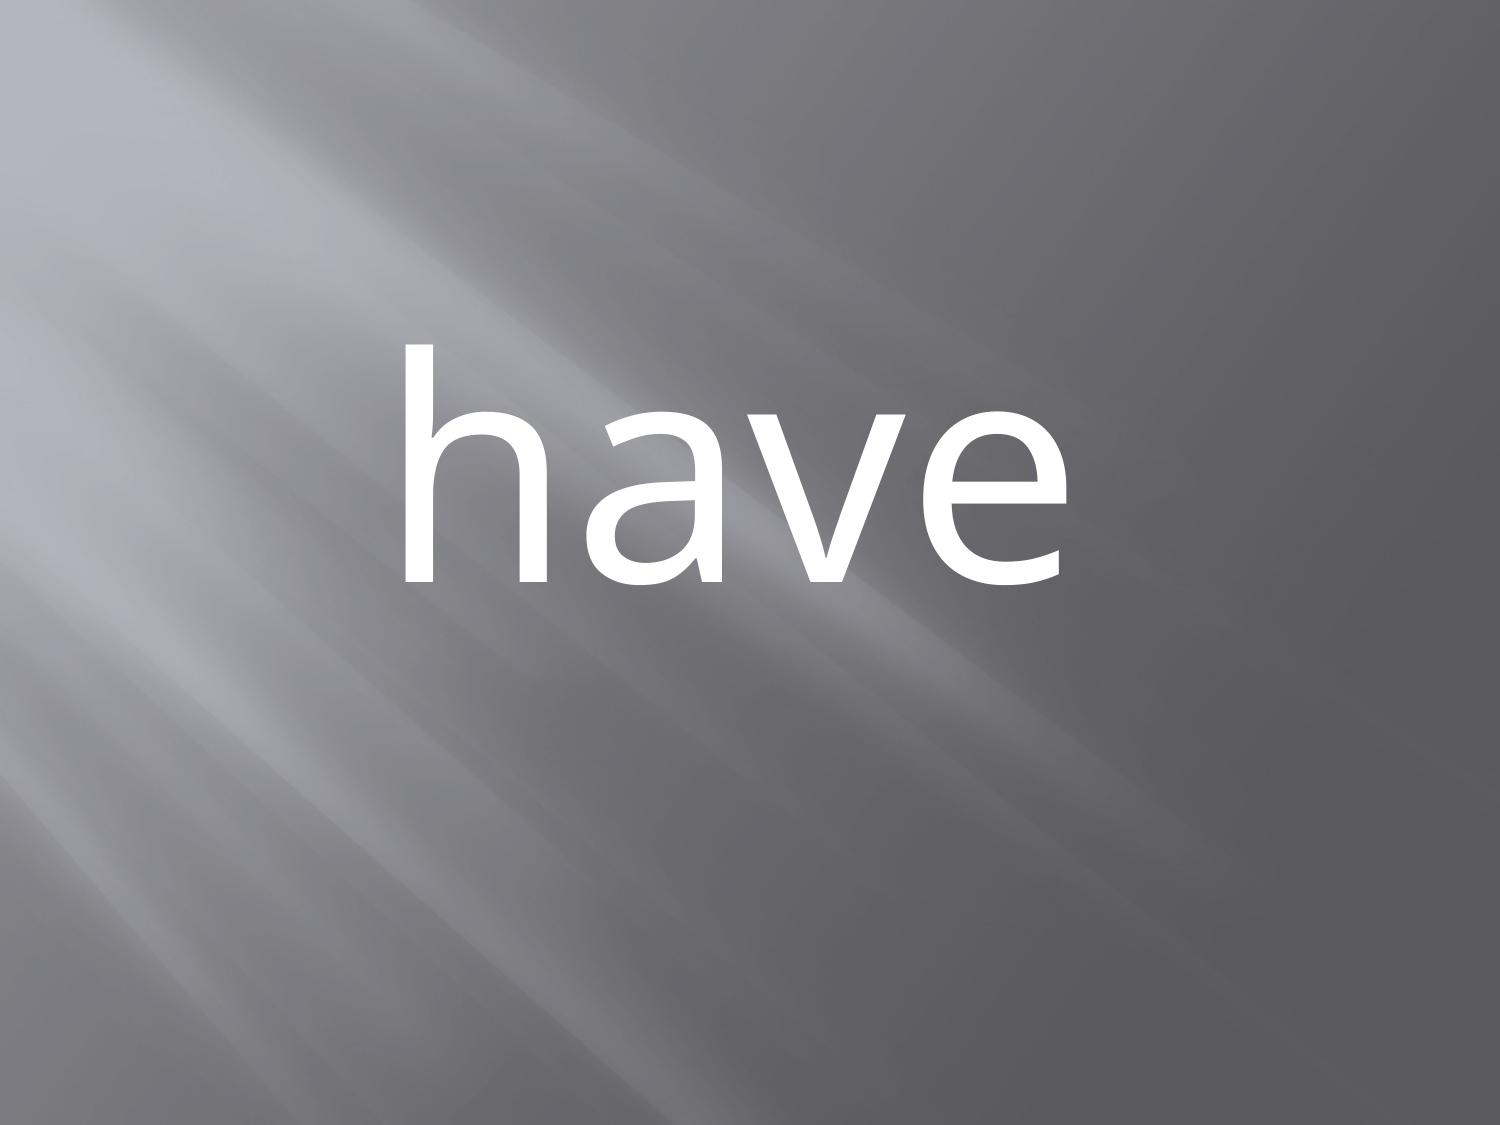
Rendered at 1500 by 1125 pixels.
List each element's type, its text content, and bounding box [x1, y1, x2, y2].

text_box have [137, 262, 1325, 653]
